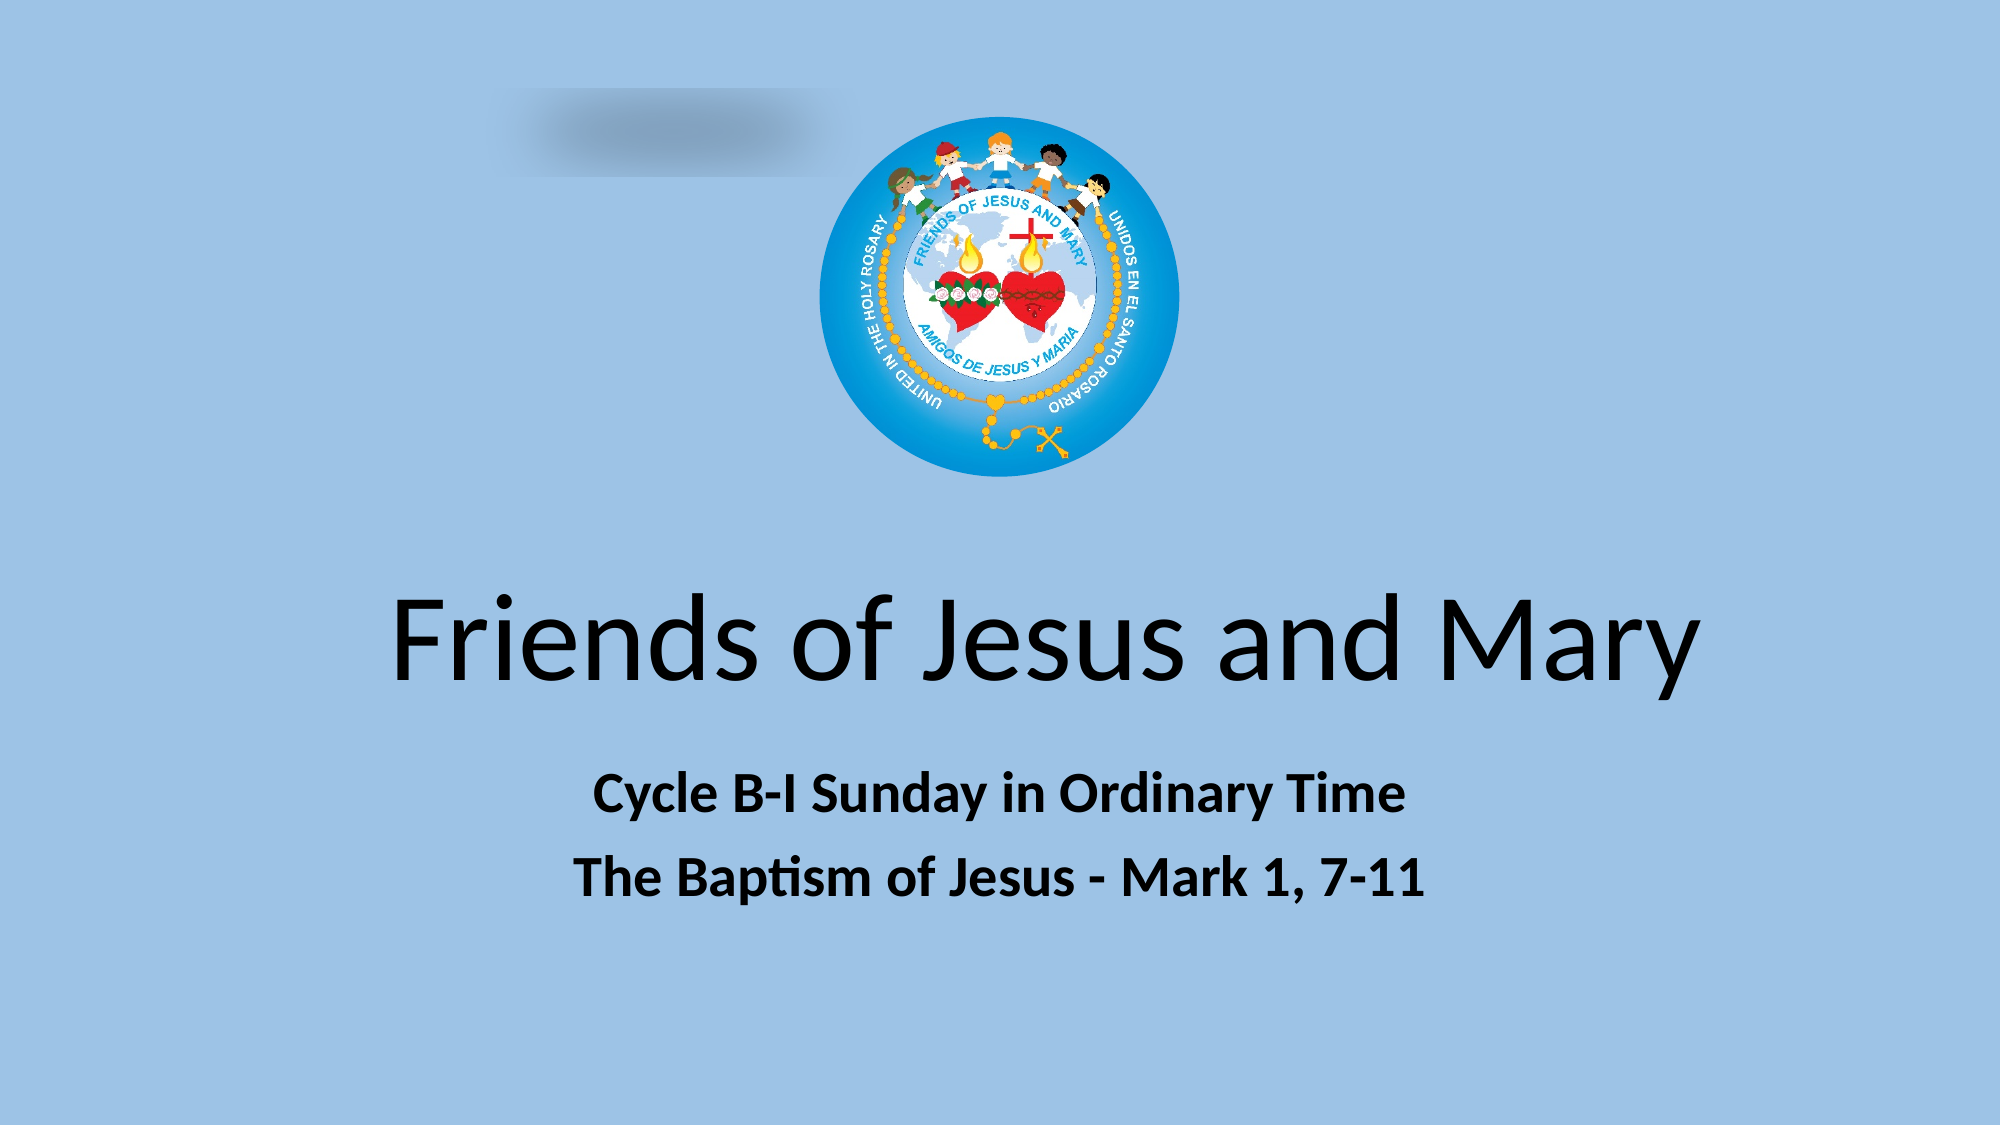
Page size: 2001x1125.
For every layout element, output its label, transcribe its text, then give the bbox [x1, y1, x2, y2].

title Friends of Jesus and Mary [223, 322, 1870, 715]
picture [1011, 116, 1180, 282]
picture [1019, 312, 1180, 477]
picture [819, 116, 988, 280]
picture [819, 313, 980, 477]
picture [857, 132, 1143, 458]
subtitle Cycle B-I Sunday in Ordinary Time The Baptism of Jesus - Mark 1, 7-11 [249, 754, 1750, 1024]
